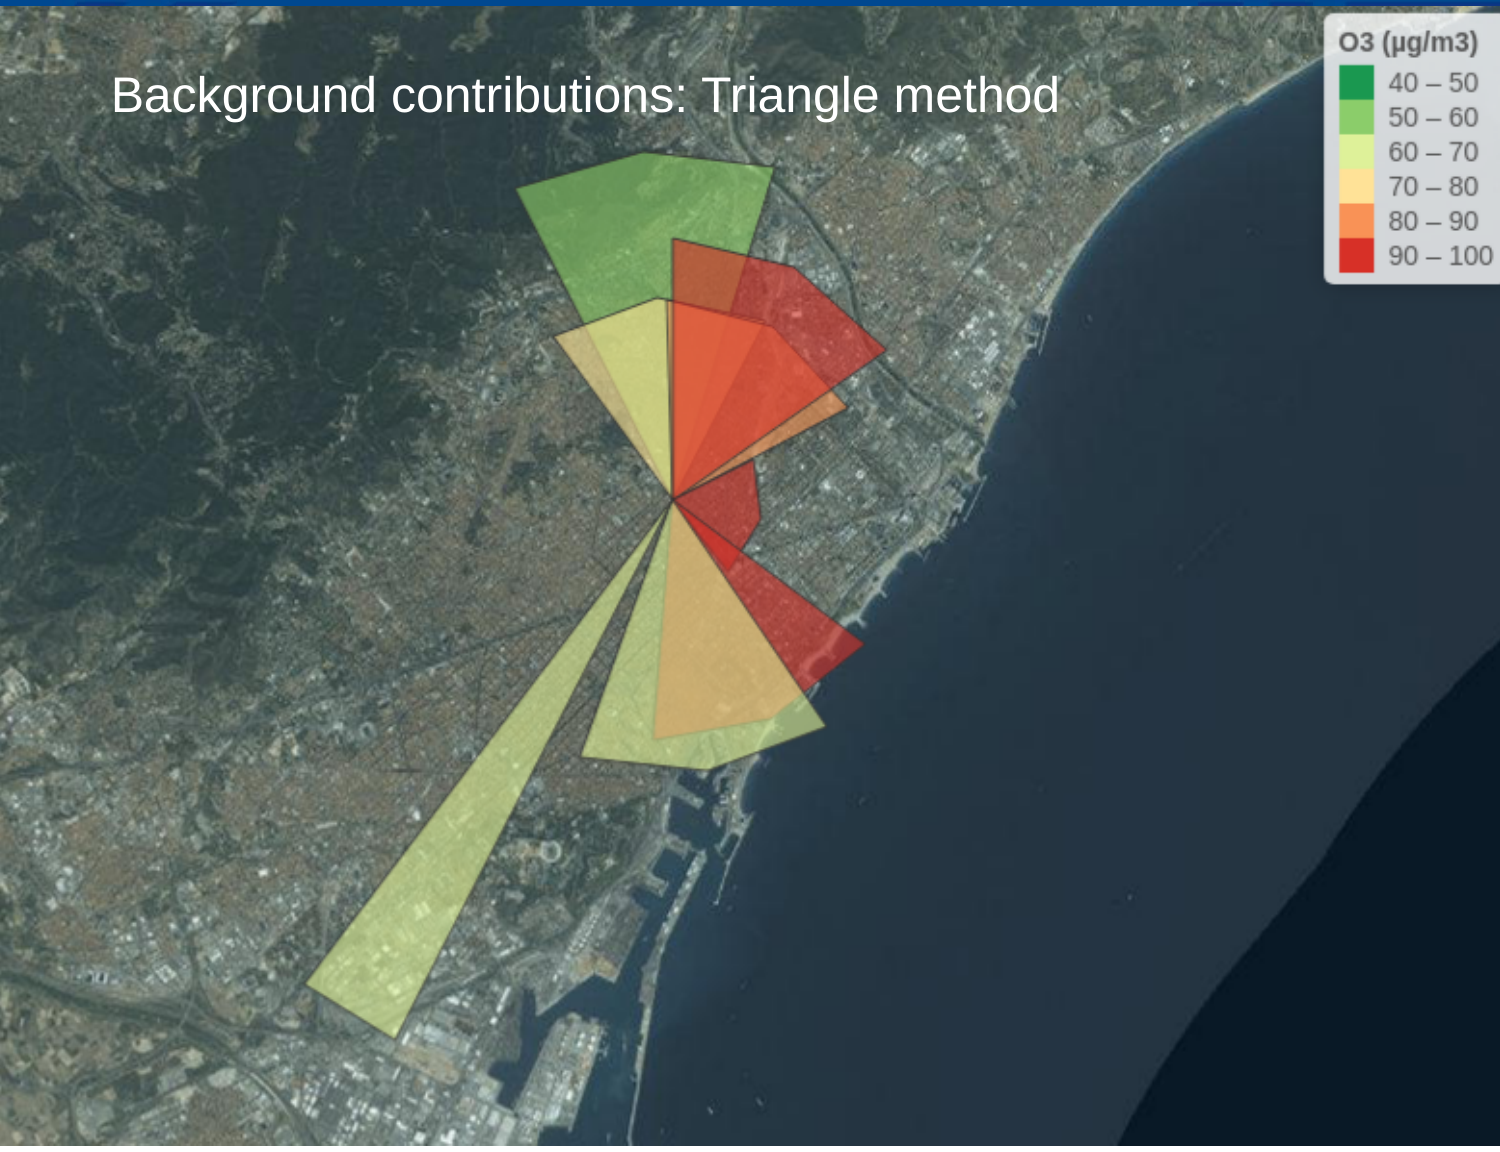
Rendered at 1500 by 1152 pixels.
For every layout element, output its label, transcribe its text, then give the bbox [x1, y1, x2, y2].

picture [0, 0, 1500, 1146]
text_box Methodologies [0, 1, 388, 5]
